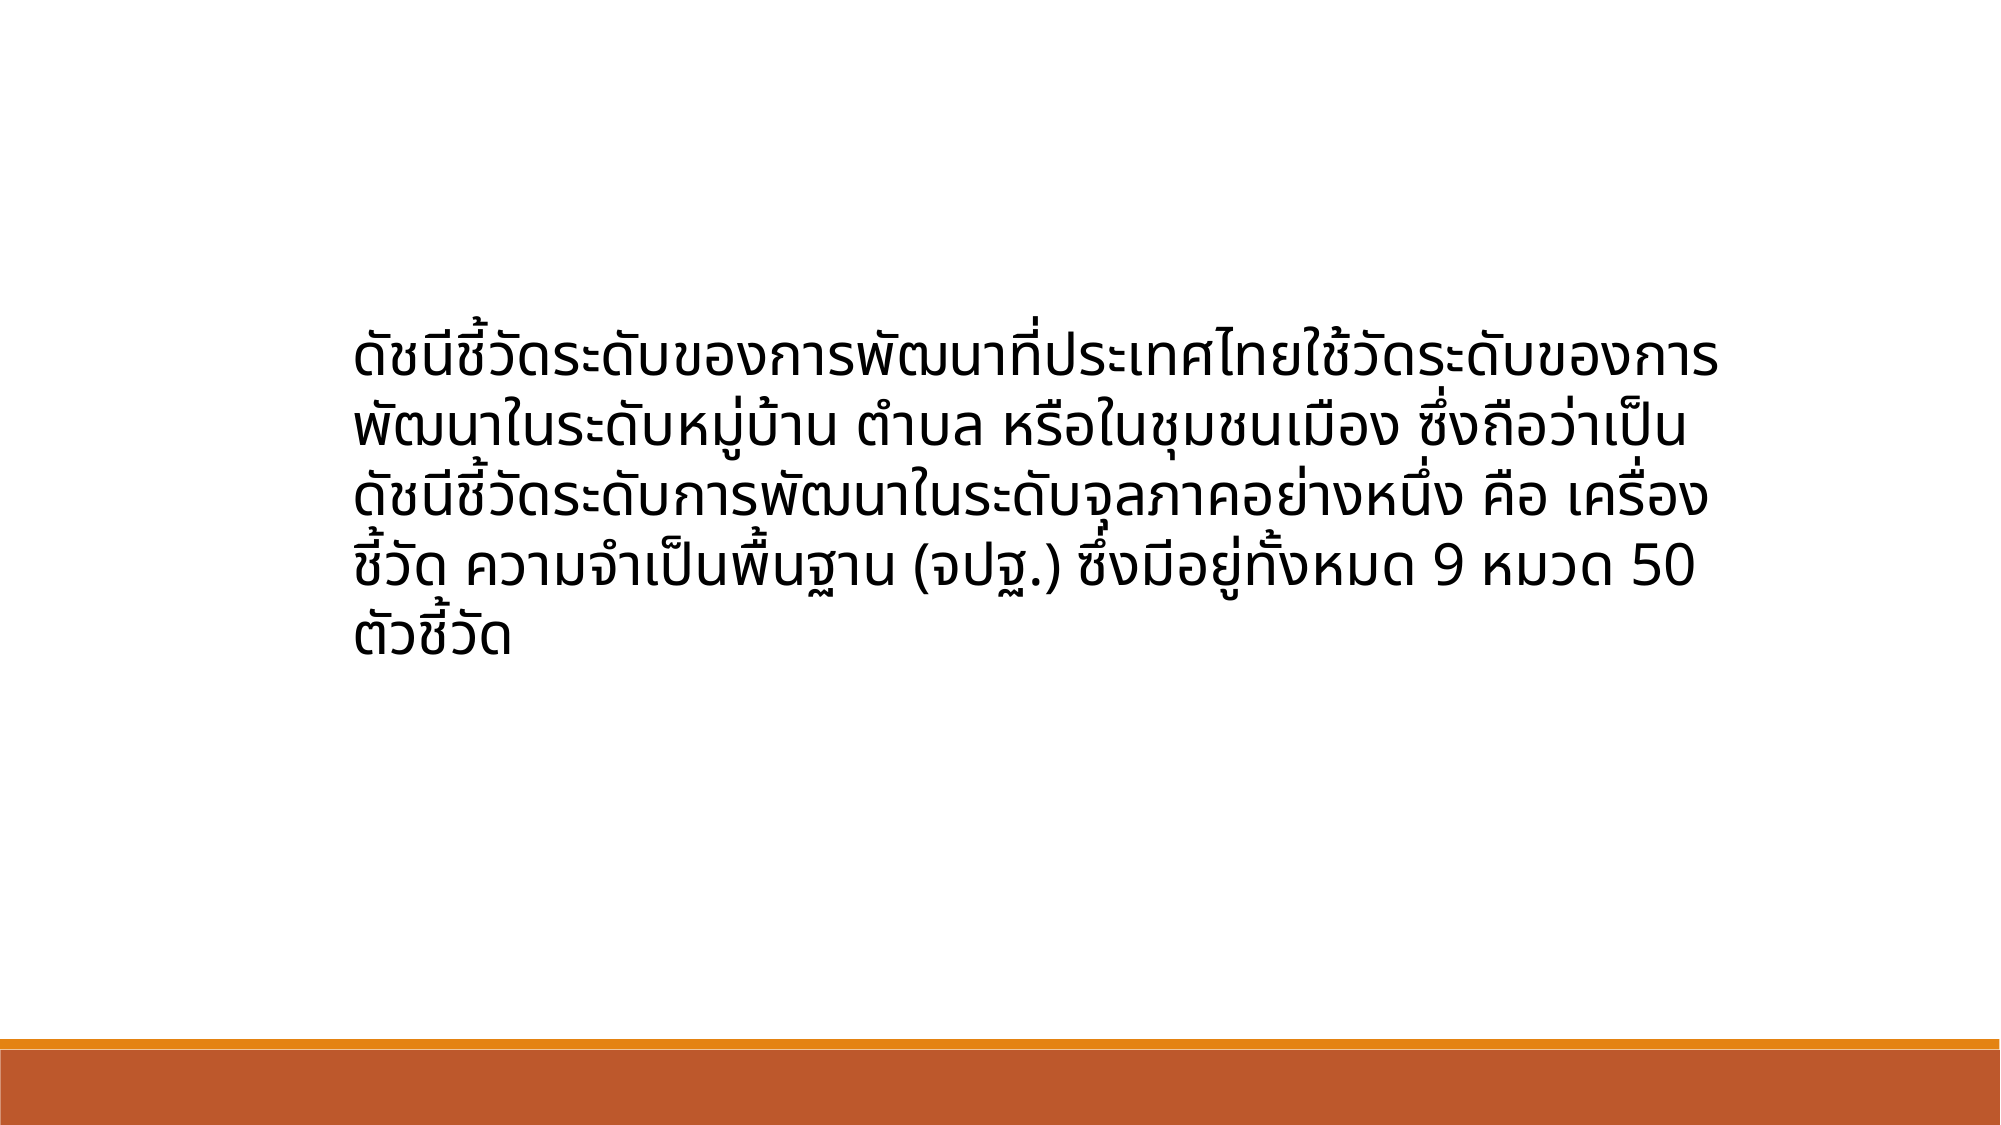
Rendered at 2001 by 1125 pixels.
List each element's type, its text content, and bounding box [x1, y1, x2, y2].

text_box ดัชนีชี้วัดระดับของการพัฒนาที่ประเทศไทยใช้วัดระดับของการพัฒนาในระดับหมู่บ้าน ตำบล หรือในชุมชนเมือง ซึ่งถือว่าเป็นดัชนีชี้วัดระดับการพัฒนาในระดับจุลภาคอย่างหนึ่ง คือ เครื่องชี้วัด ความจำเป็นพื้นฐาน (จปฐ.) ซึ่งมีอยู่ทั้งหมด 9 หมวด 50 ตัวชี้วัด [337, 309, 1752, 675]
